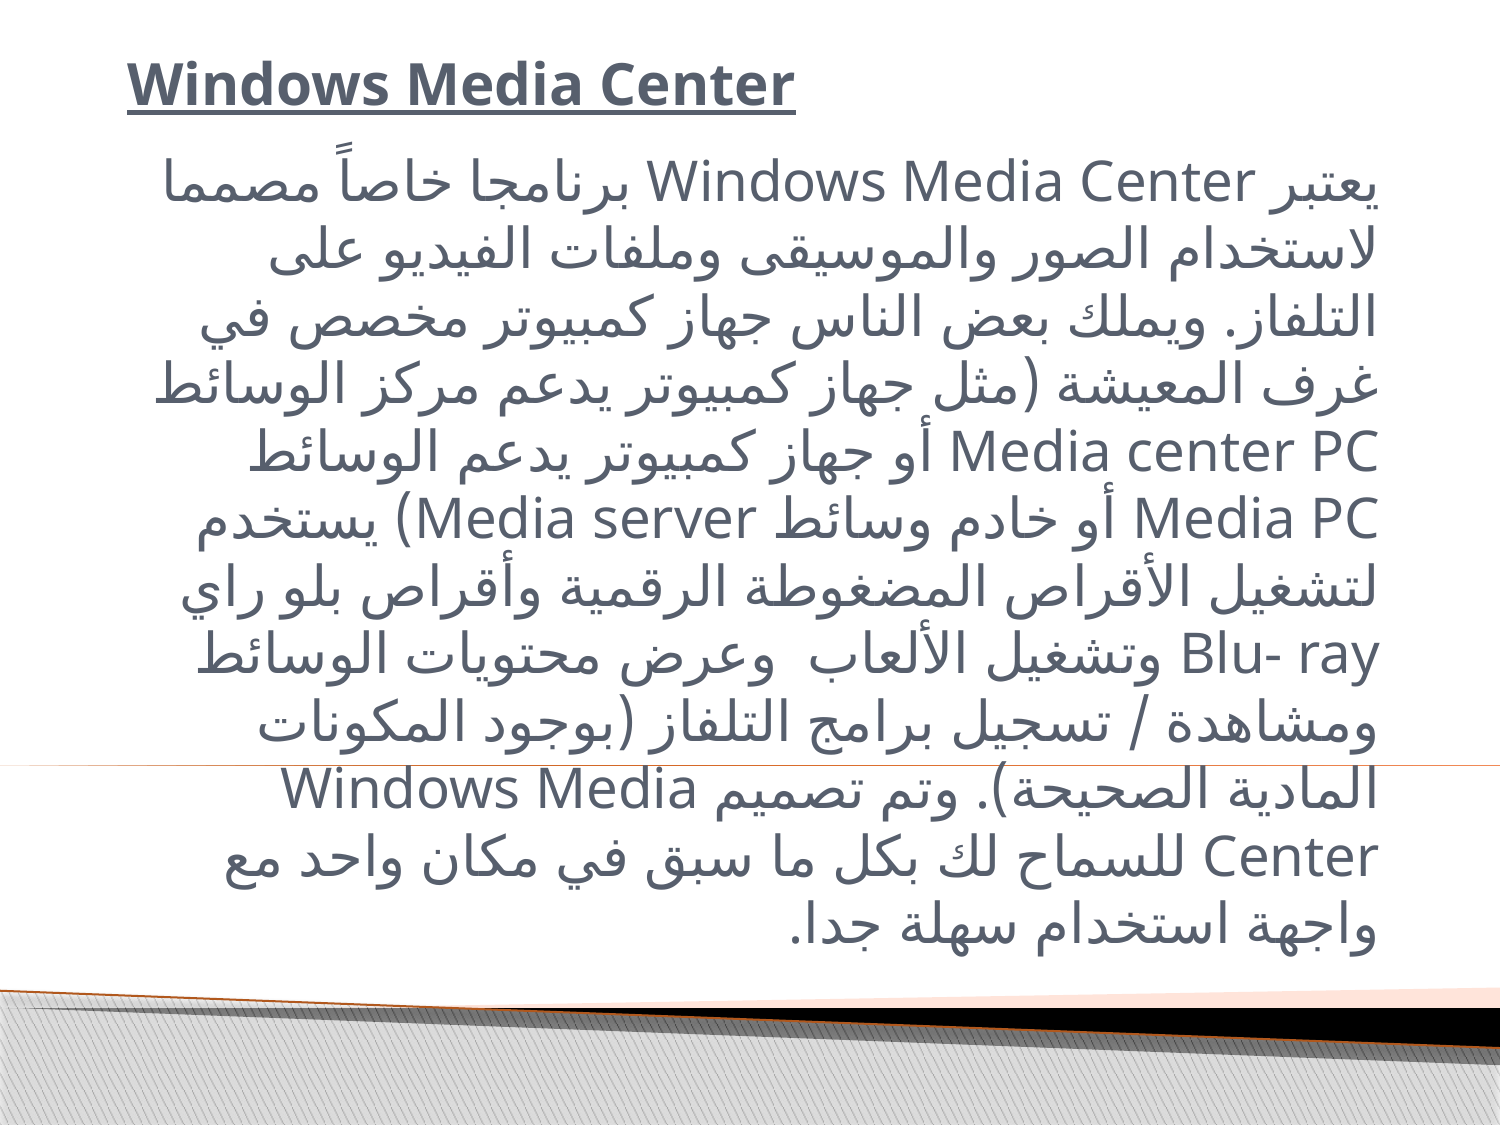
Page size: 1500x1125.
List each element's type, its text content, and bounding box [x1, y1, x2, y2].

picture [5, 1008, 1500, 1066]
subtitle يعتبر Windows Media Center برنامجا خاصاً مصمما لاستخدام الصور والموسيقى وملفات الفيديو على التلفاز. ويملك بعض الناس جهاز كمبيوتر مخصص في غرف المعيشة (مثل جهاز كمبيوتر يدعم مركز الوسائط Media center PC أو جهاز كمبيوتر يدعم الوسائط Media PC أو خادم وسائط Media server) يستخدم لتشغيل الأقراص المضغوطة الرقمية وأقراص بلو راي Blu- ray وتشغيل الألعاب وعرض محتويات الوسائط ومشاهدة / تسجيل برامج التلفاز (بوجود المكونات المادية الصحيحة). وتم تصميم Windows Media Center للسماح لك بكل ما سبق في مكان واحد مع واجهة استخدام سهلة جدا. [112, 137, 1388, 988]
title Windows Media Center [112, 24, 1388, 125]
